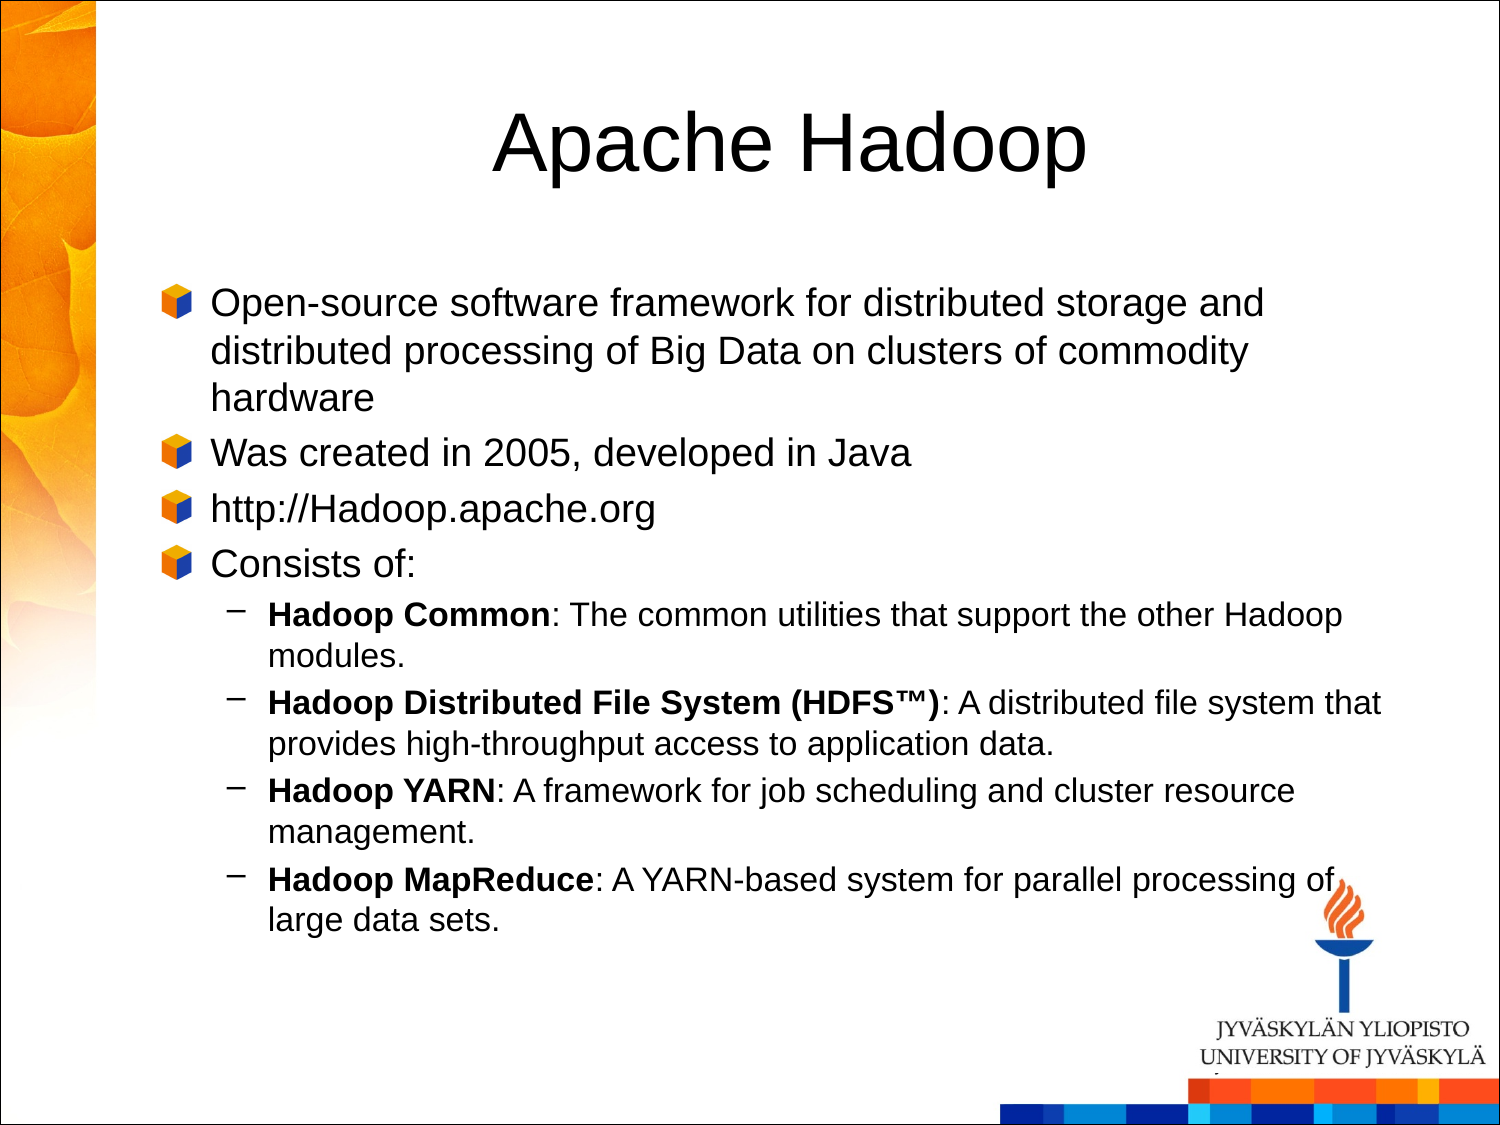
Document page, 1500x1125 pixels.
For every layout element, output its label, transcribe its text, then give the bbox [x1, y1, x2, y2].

list Open-source software framework for distributed storage and distributed processing of Big Data on clusters of commodity hardware Was created in 2005, developed in Java http://Hadoop.apache.org Consists of: Hadoop Common: The common utilities that support the other Hadoop modules. Hadoop Distributed File System (HDFS™): A distributed file system that provides high-throughput access to application data. Hadoop YARN: A framework for job scheduling and cluster resource management. Hadoop MapReduce: A YARN-based system for parallel processing of large data sets. [145, 269, 1436, 953]
title Apache Hadoop [145, 44, 1436, 232]
picture [1, 1, 1499, 1124]
